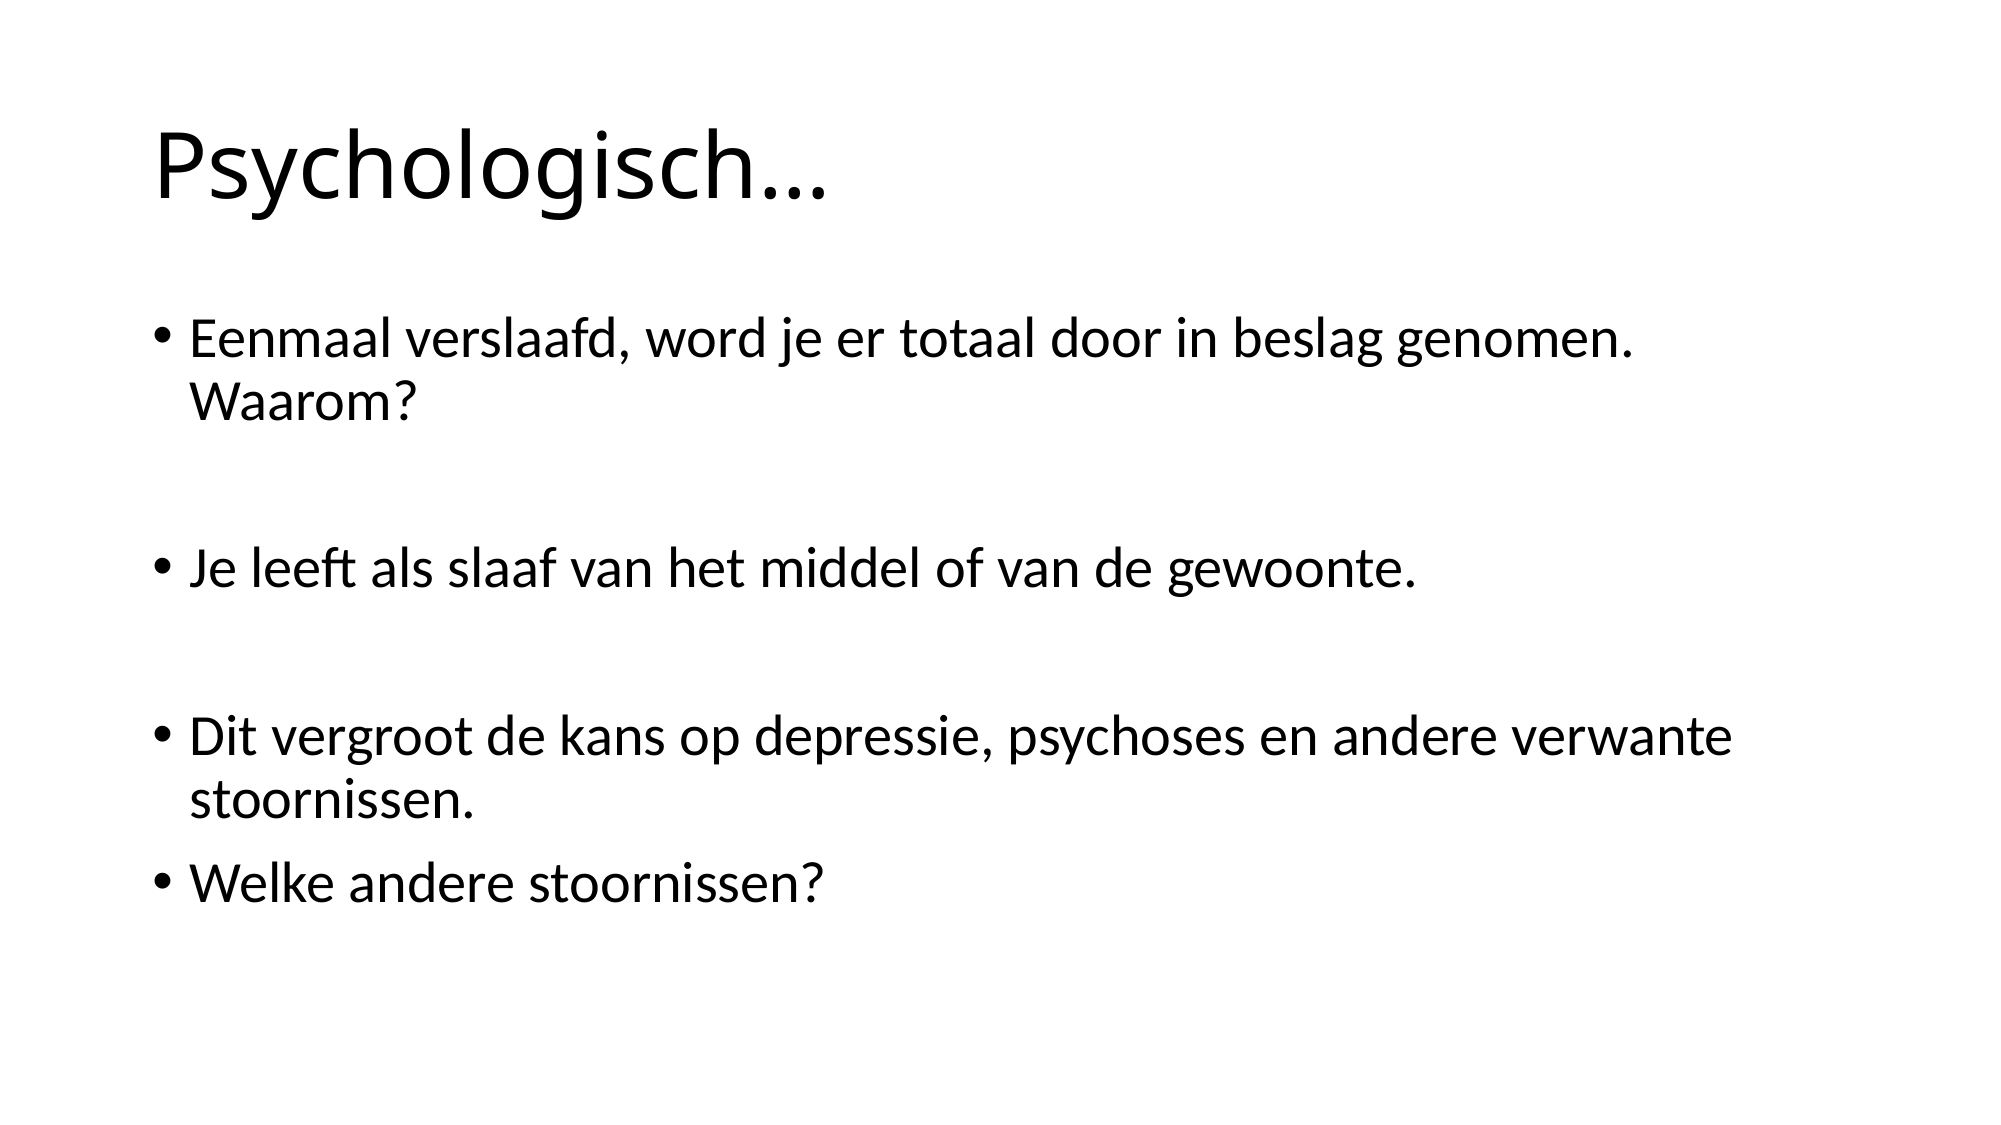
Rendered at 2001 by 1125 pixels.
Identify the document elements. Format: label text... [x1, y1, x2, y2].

title Psychologisch… [137, 59, 1863, 278]
list Eenmaal verslaafd, word je er totaal door in beslag genomen. Waarom? Je leeft als slaaf van het middel of van de gewoonte. Dit vergroot de kans op depressie, psychoses en andere verwante stoornissen. Welke andere stoornissen? [137, 299, 1863, 1014]
